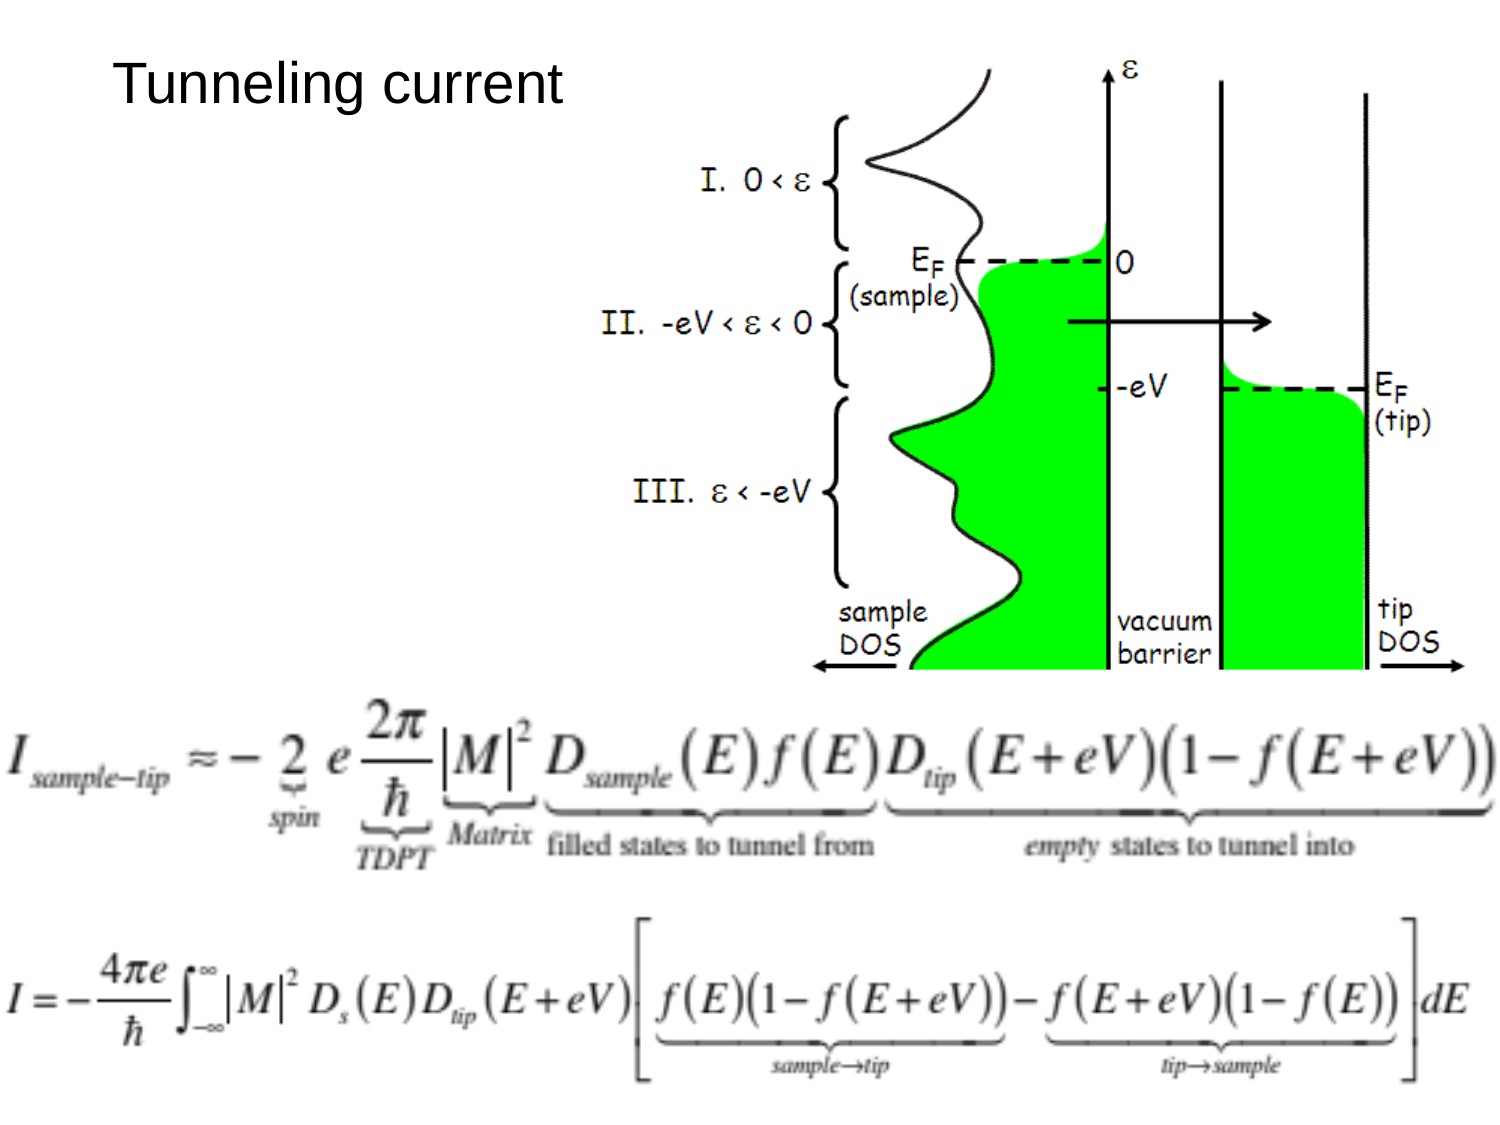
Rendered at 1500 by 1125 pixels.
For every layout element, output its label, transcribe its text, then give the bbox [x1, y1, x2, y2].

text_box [0, 910, 1475, 1088]
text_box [0, 686, 1500, 878]
picture [574, 19, 1475, 682]
text_box Tunneling current [97, 37, 569, 123]
